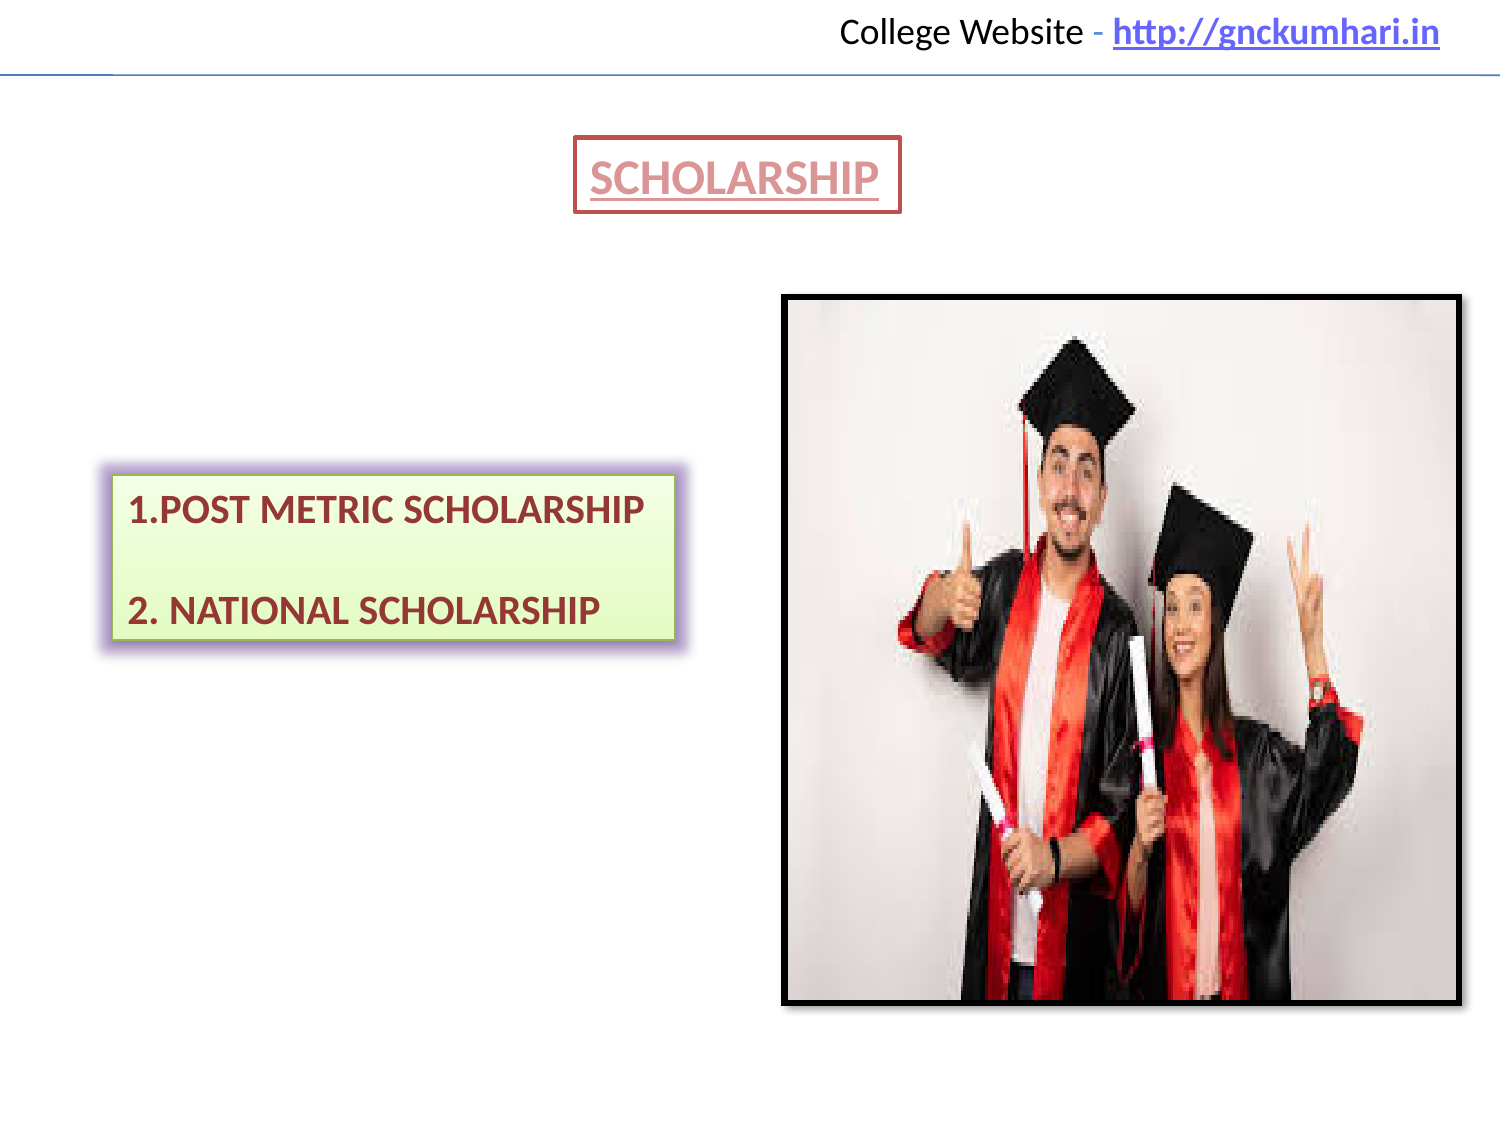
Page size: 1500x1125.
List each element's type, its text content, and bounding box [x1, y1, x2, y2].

picture [787, 299, 1457, 1001]
text_box 1.POST METRIC SCHOLARSHIP 2. NATIONAL SCHOLARSHIP [112, 474, 676, 641]
text_box College Website - http://gnckumhari.in [824, 0, 1500, 60]
text_box SCHOLARSHIP [573, 135, 902, 214]
